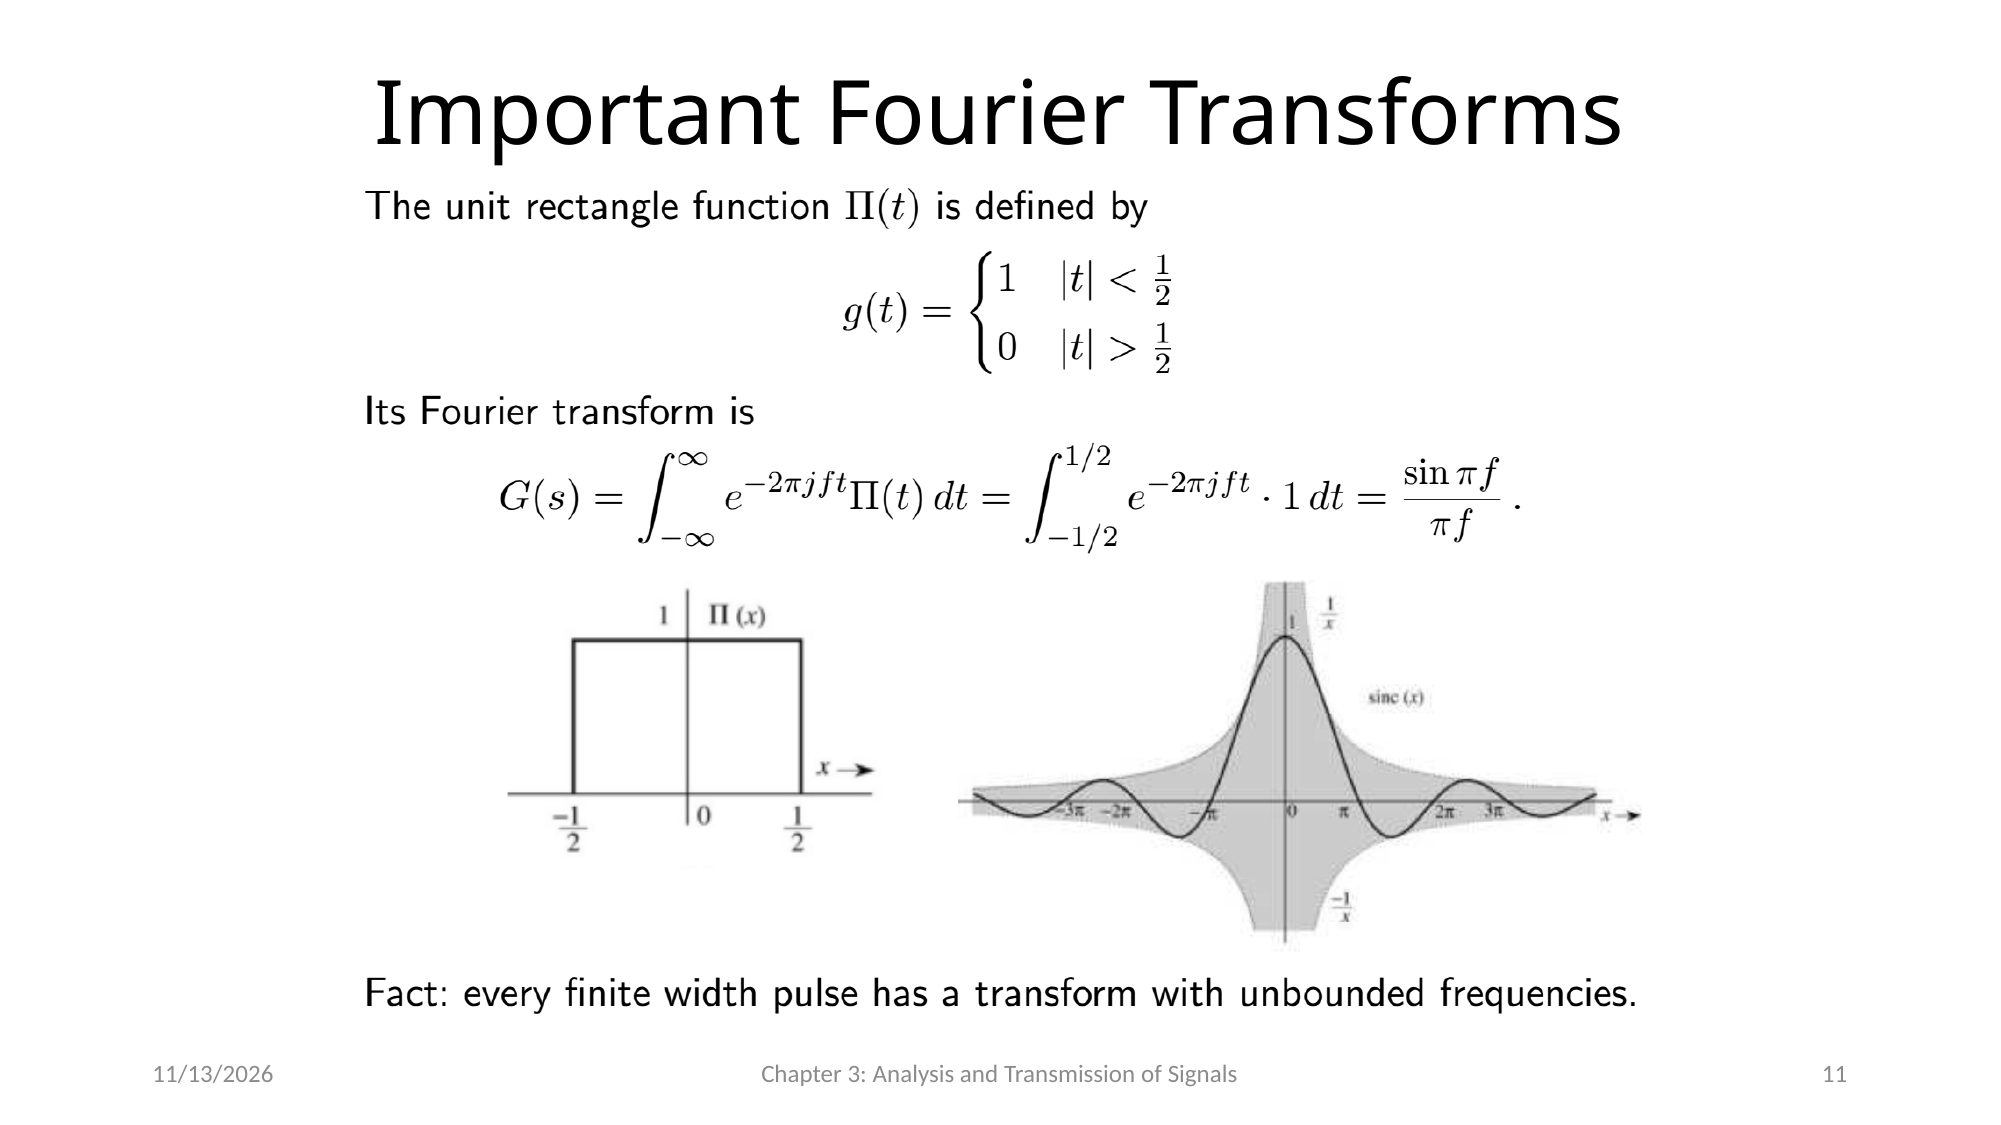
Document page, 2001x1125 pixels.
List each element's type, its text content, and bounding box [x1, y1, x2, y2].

title Important Fourier Transforms [137, 59, 1863, 172]
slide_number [137, 1042, 588, 1103]
slide_number 11 [1412, 1042, 1863, 1103]
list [358, 171, 1642, 1014]
footer Chapter 3: Analysis and Transmission of Signals [662, 1042, 1338, 1103]
